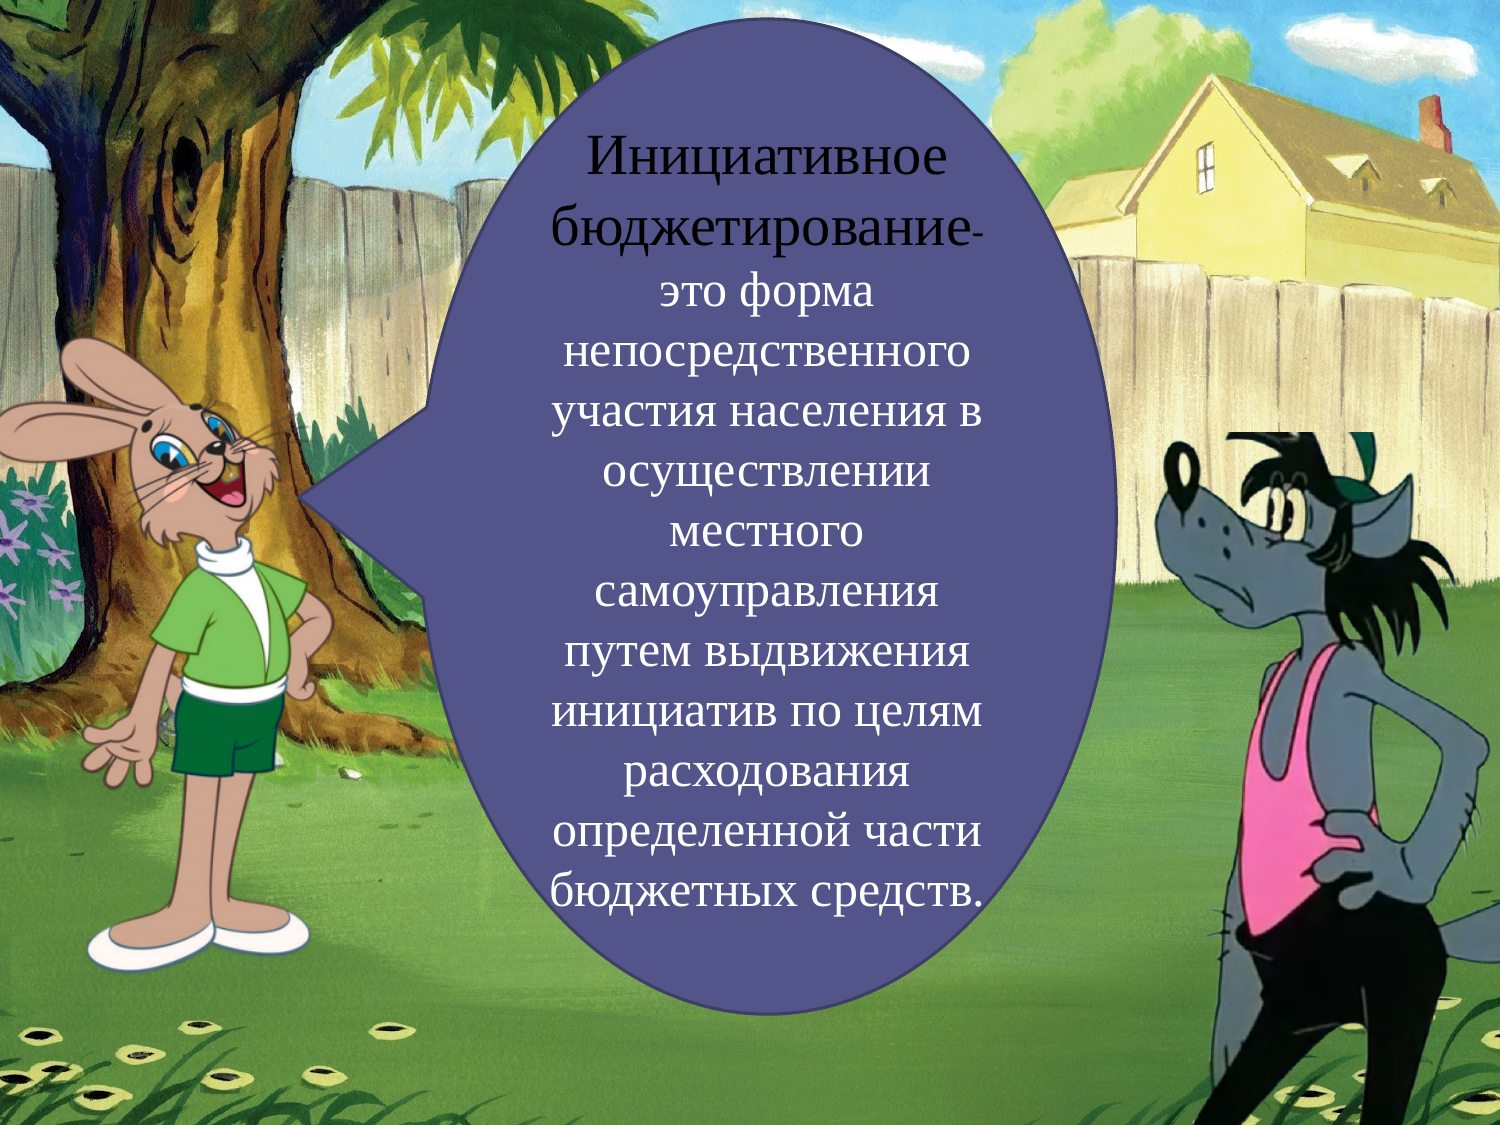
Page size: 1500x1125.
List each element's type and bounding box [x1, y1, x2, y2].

list [0, 0, 1500, 1125]
picture [0, 314, 443, 988]
picture [705, 432, 1500, 1125]
